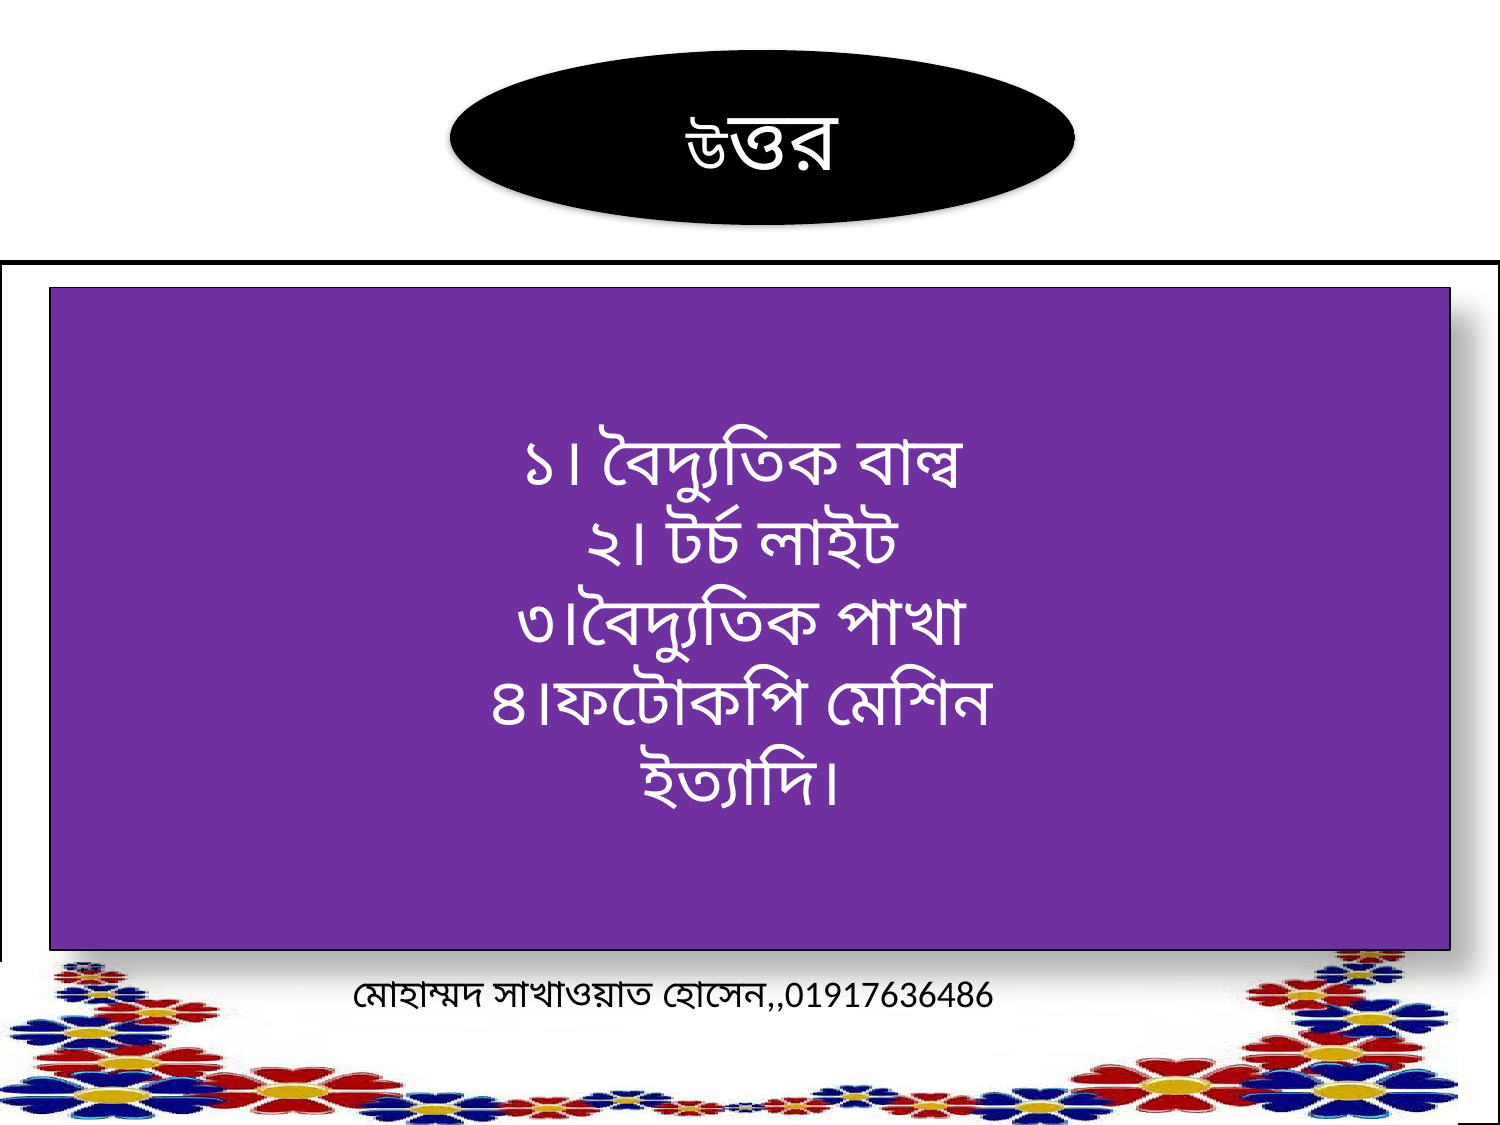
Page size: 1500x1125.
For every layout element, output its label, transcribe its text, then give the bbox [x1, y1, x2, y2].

text_box ১। বৈদ্যুতিক বাল্ব ২। টর্চ লাইট ৩।বৈদ্যুতিক পাখা ৪।ফটোকপি মেশিন ইত্যাদি। [49, 287, 1451, 951]
text_box [0, 260, 1500, 1125]
picture [0, 937, 1458, 1125]
text_box উত্তর [450, 49, 1075, 225]
